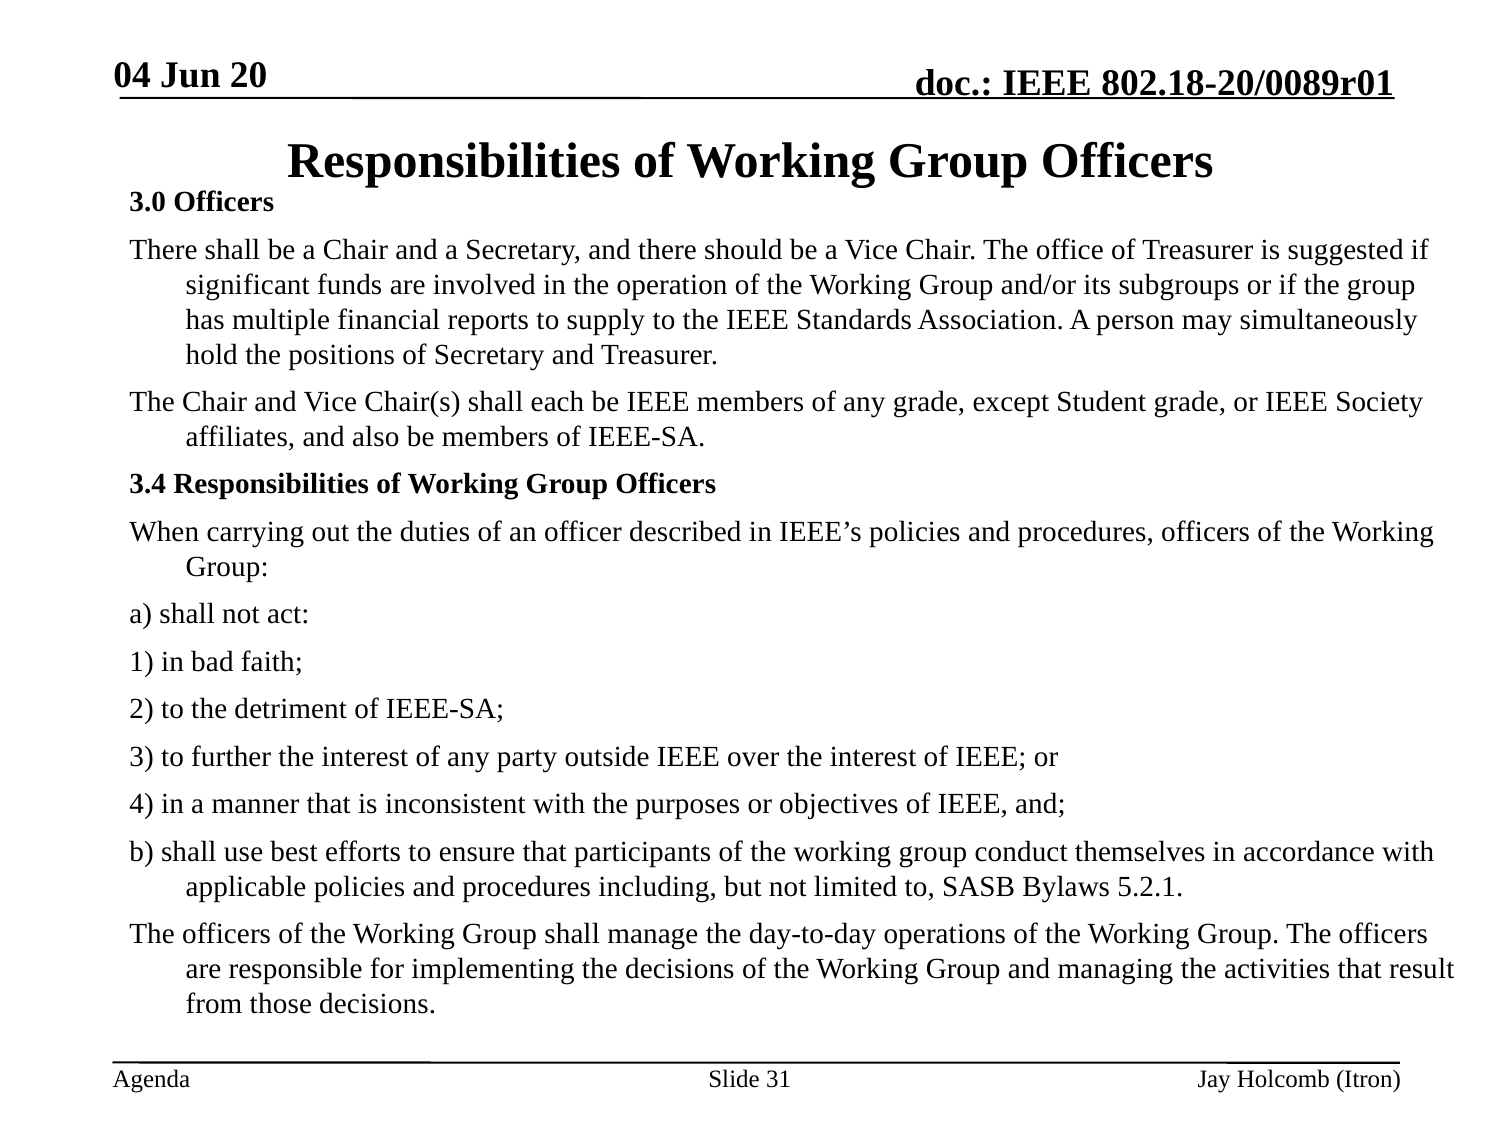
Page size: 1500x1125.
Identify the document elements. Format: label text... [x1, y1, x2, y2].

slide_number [113, 49, 476, 96]
title Responsibilities of Working Group Officers [113, 101, 1389, 213]
slide_number Slide 31 [699, 1061, 800, 1123]
footer Jay Holcomb (Itron) [878, 1061, 1402, 1093]
list 3.0 Officers There shall be a Chair and a Secretary, and there should be a Vice Chair. The office of Treasurer is suggested if significant funds are involved in the operation of the Working Group and/or its subgroups or if the group has multiple financial reports to supply to the IEEE Standards Association. A person may simultaneously hold the positions of Secretary and Treasurer. The Chair and Vice Chair(s) shall each be IEEE members of any grade, except Student grade, or IEEE Society affiliates, and also be members of IEEE-SA. 3.4 Responsibilities of Working Group Officers When carrying out the duties of an officer described in IEEE’s policies and procedures, officers of the Working Group: a) shall not act: 1) in bad faith; 2) to the detriment of IEEE-SA; 3) to further the interest of any party outside IEEE over the interest of IEEE; or 4) in a manner that is inconsistent with the purposes or objectives of IEEE, and; b) shall use best efforts to ensure that participants of the working group conduct themselves in accordance with applicable policies and procedures including, but not limited to, SASB Bylaws 5.2.1. The officers of the Working Group shall manage the day-to-day operations of the Working Group. The officers are responsible for implementing the decisions of the Working Group and managing the activities that result from those decisions. [114, 174, 1476, 850]
